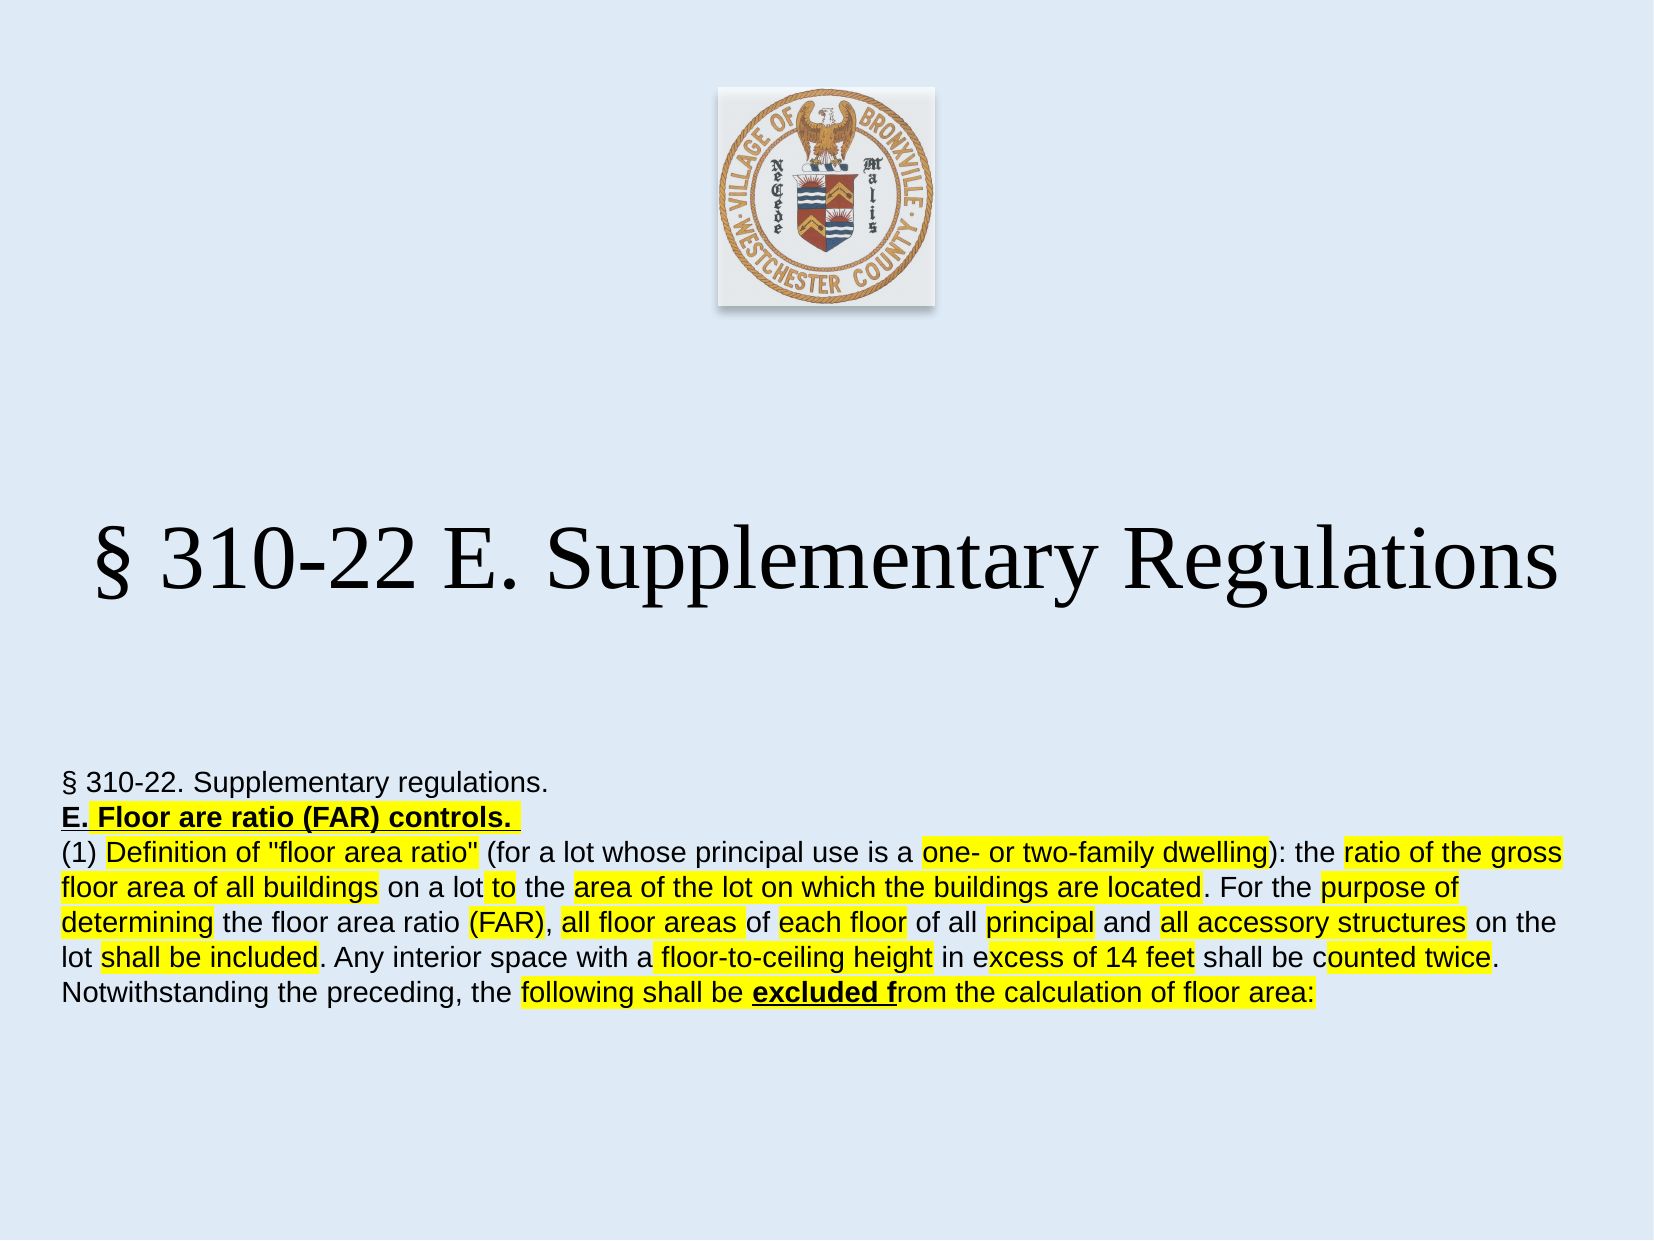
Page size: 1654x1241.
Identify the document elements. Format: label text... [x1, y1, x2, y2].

text_box § 310-22 E. Supplementary Regulations [82, 447, 1571, 655]
picture [718, 87, 935, 306]
text_box § 310-22. Supplementary regulations. E. Floor are ratio (FAR) controls. (1) Definition of "floor area ratio" (for a lot whose principal use is a one- or two-family dwelling): the ratio of the gross floor area of all buildings on a lot to the area of the lot on which the buildings are located. For the purpose of determining the floor area ratio (FAR), all floor areas of each floor of all principal and all accessory structures on the lot shall be included. Any interior space with a floor-to-ceiling height in excess of 14 feet shall be counted twice. Notwithstanding the preceding, the following shall be excluded from the calculation of floor area: [46, 756, 1607, 1044]
